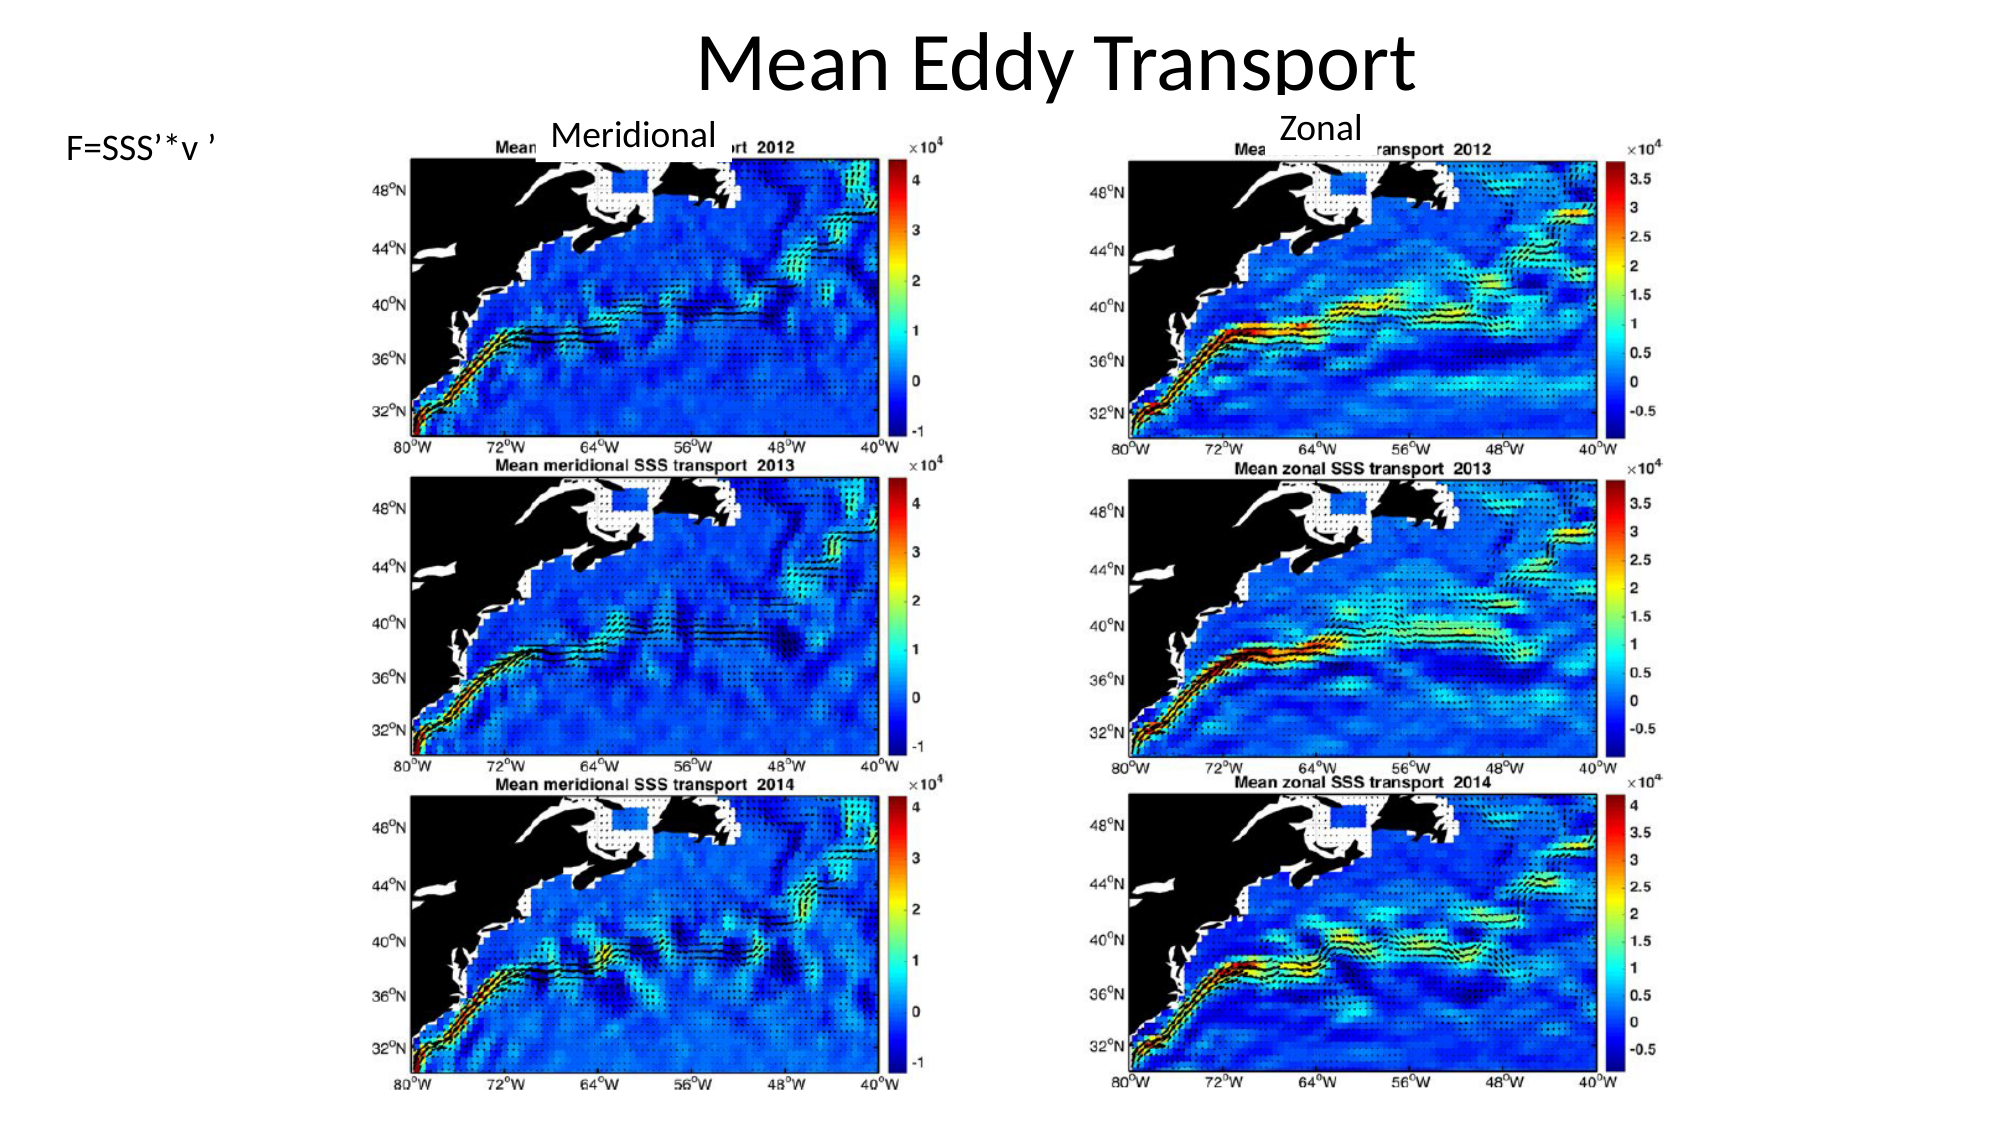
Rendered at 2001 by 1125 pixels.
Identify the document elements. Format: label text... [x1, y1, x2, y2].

text_box Zonal [1264, 95, 1378, 102]
picture [318, 102, 1688, 1125]
text_box Mean Eddy Transport [680, 0, 1433, 102]
text_box F=SSS’*v ’ [51, 116, 232, 176]
